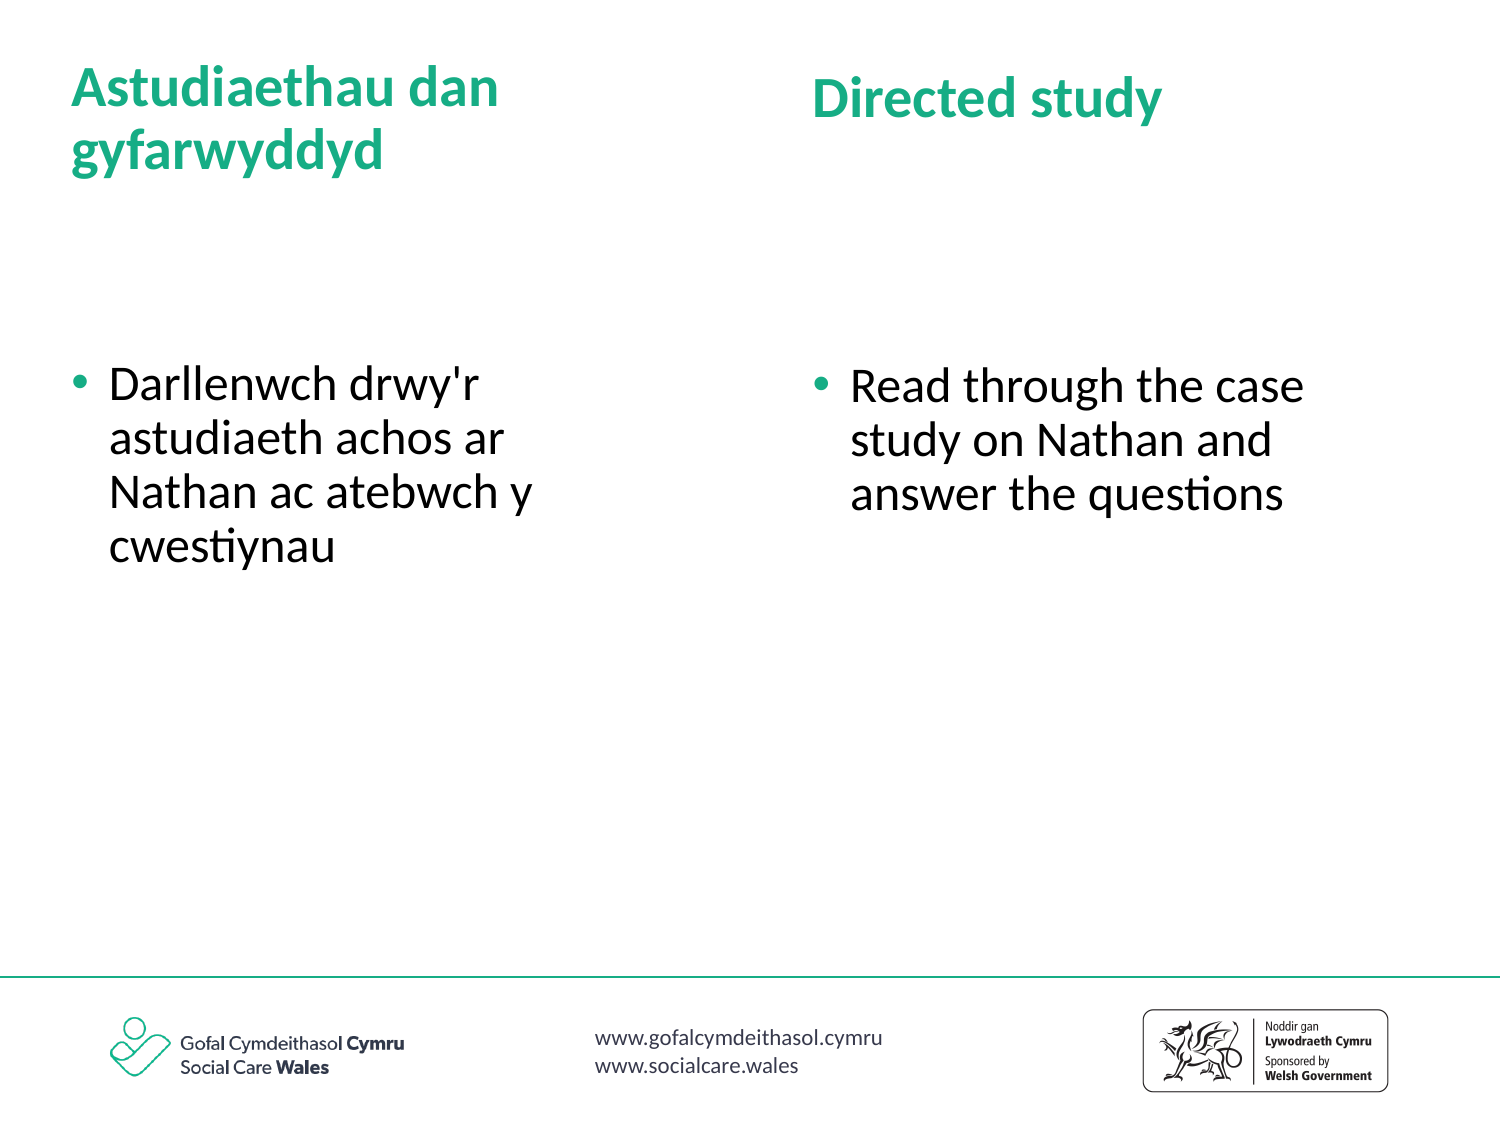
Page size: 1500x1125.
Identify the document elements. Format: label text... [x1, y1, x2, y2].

list Read through the case study on Nathan and answer the questions [797, 270, 1403, 903]
list Darllenwch drwy'r astudiaeth achos ar Nathan ac atebwch y cwestiynau [56, 269, 662, 901]
picture [1137, 995, 1395, 1106]
list Astudiaethau dan gyfarwyddyd [56, 48, 662, 219]
list Directed study [797, 59, 1404, 230]
